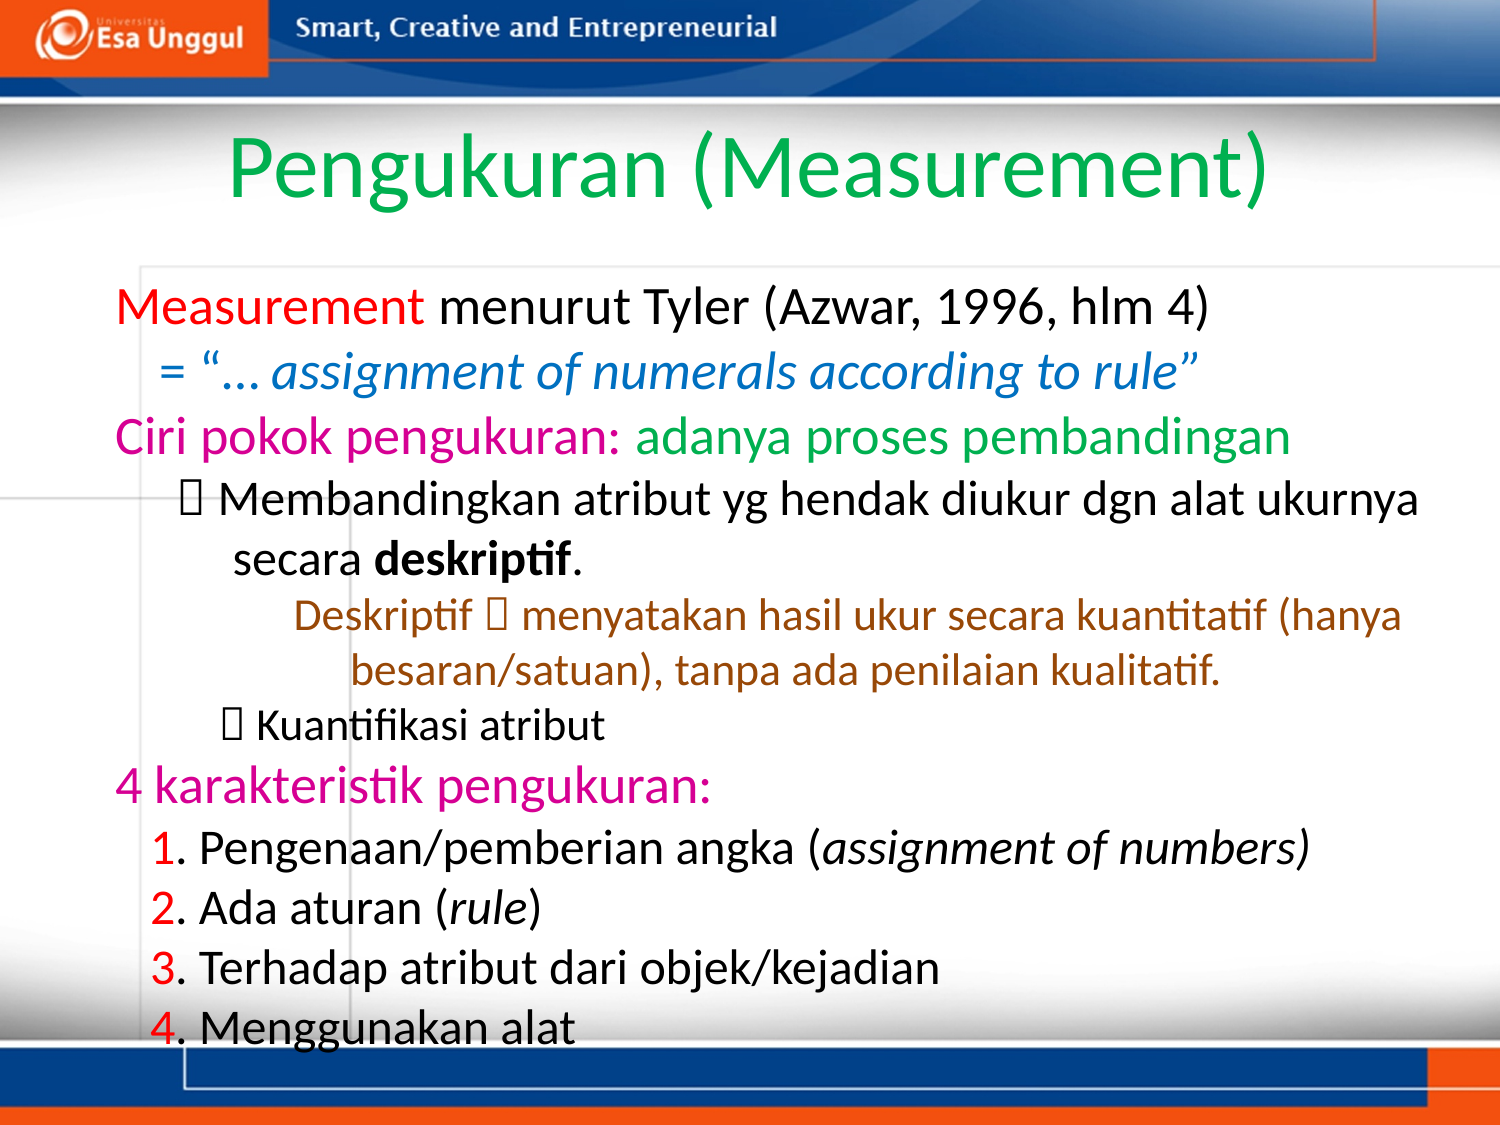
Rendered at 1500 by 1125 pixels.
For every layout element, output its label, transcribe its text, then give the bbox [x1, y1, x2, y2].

title Pengukuran (Measurement) [75, 90, 1425, 233]
list Measurement menurut Tyler (Azwar, 1996, hlm 4) = “… assignment of numerals according to rule” Ciri pokok pengukuran: adanya proses pembandingan  Membandingkan atribut yg hendak diukur dgn alat ukurnya secara deskriptif. Deskriptif  menyatakan hasil ukur secara kuantitatif (hanya besaran/satuan), tanpa ada penilaian kualitatif.  Kuantifikasi atribut 4 karakteristik pengukuran: 1. Pengenaan/pemberian angka (assignment of numbers) 2. Ada aturan (rule) 3. Terhadap atribut dari objek/kejadian 4. Menggunakan alat [100, 262, 1438, 1071]
picture [0, 0, 1500, 1125]
